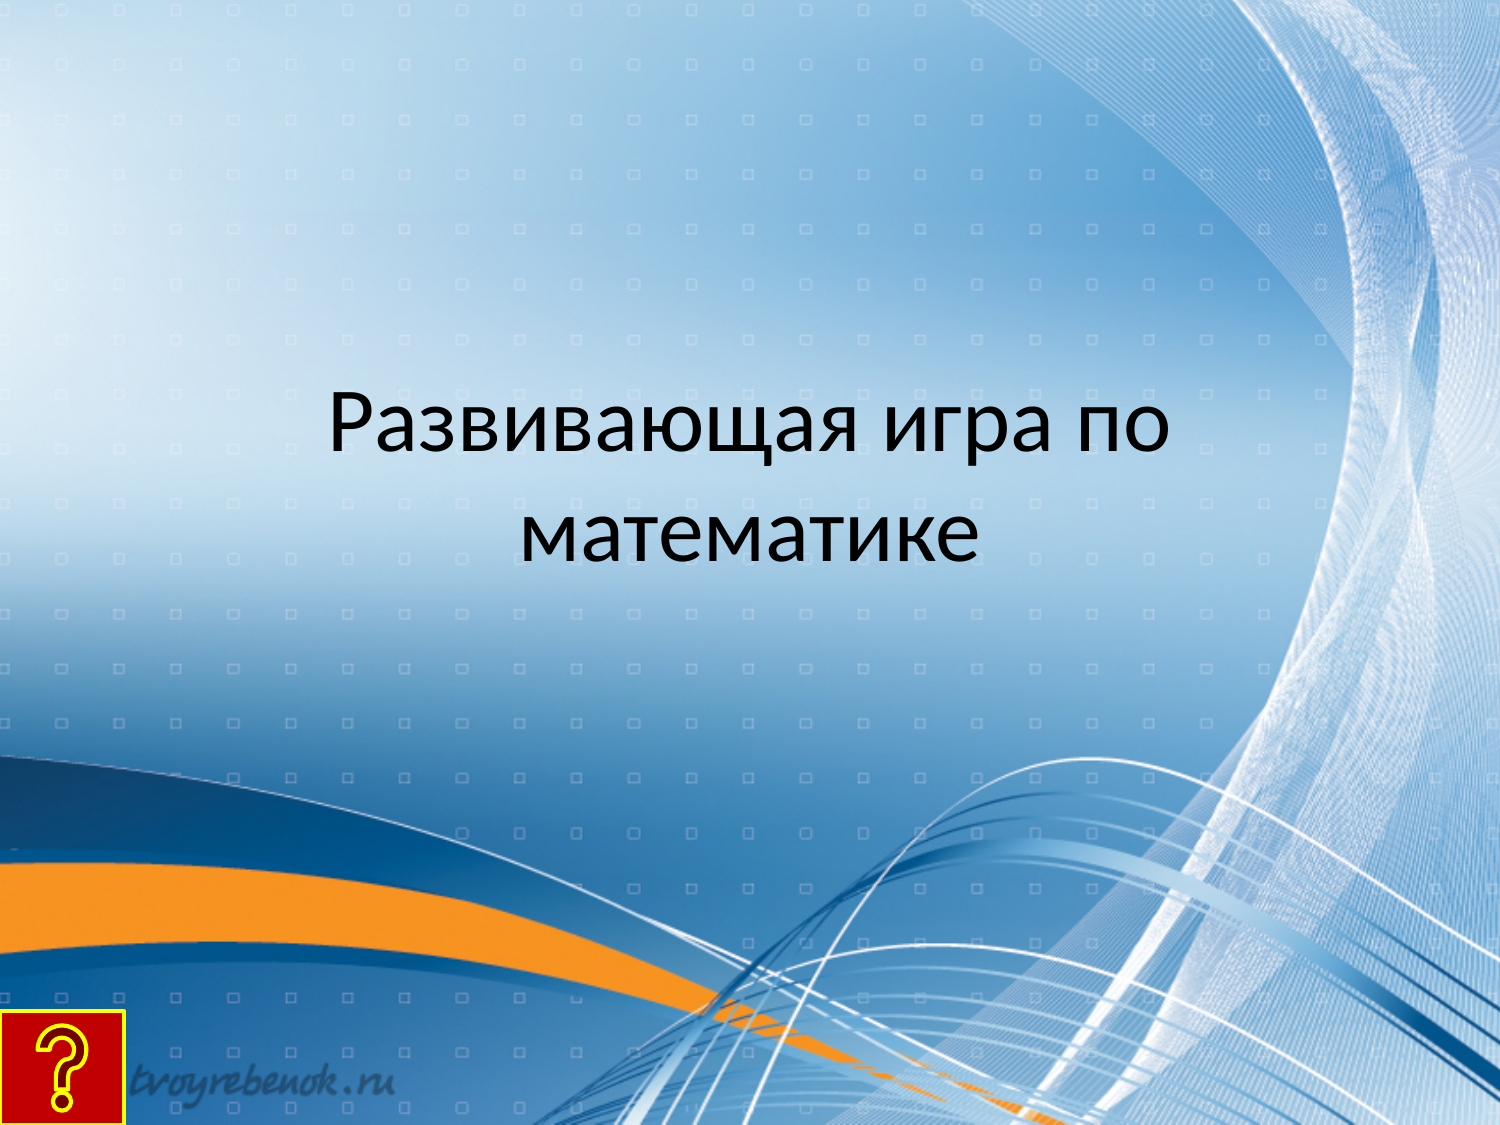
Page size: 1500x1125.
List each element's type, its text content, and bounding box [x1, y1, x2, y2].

picture [0, 0, 1500, 1125]
title Развивающая игра по математике [112, 349, 1388, 591]
text_box [0, 1009, 126, 1125]
